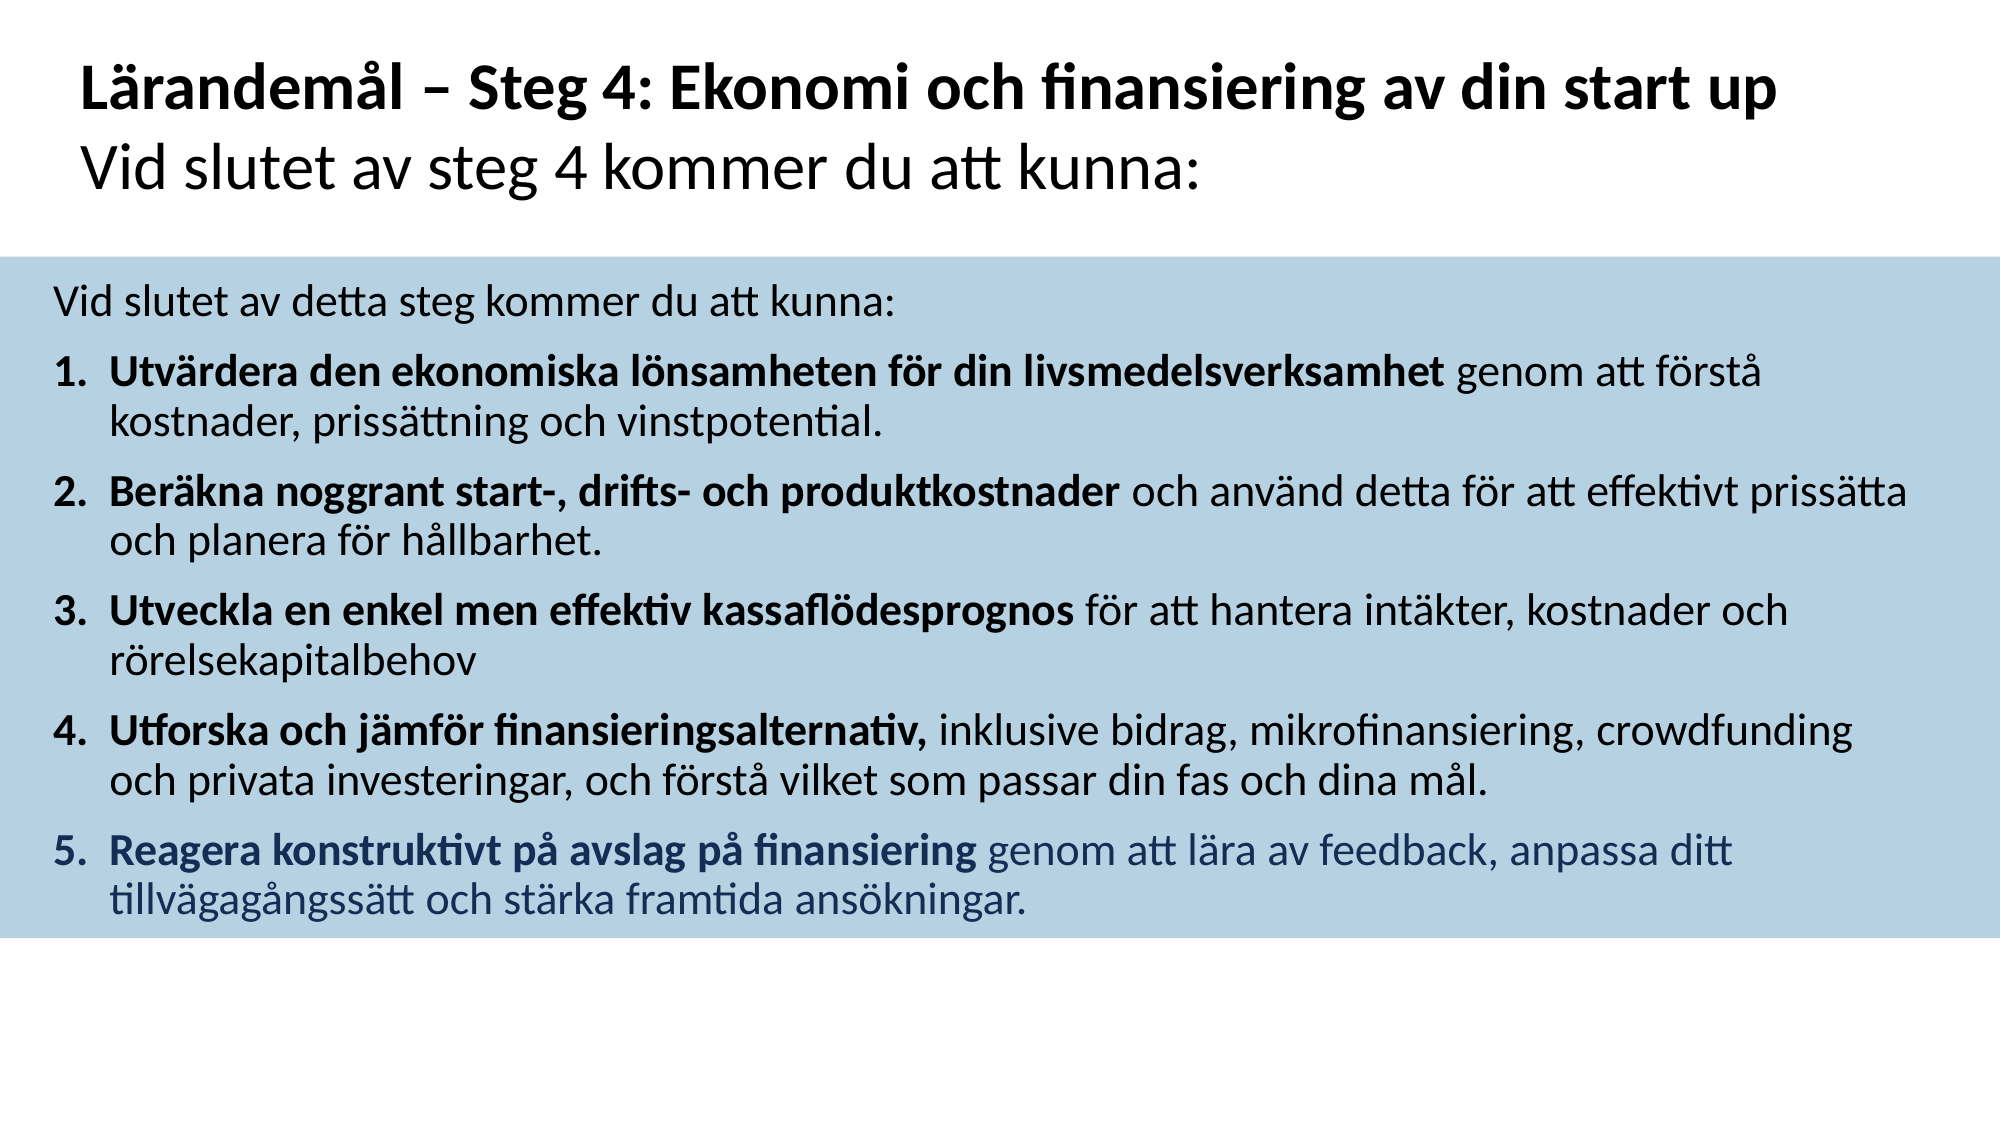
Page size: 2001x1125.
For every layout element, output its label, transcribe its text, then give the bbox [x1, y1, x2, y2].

text_box [0, 256, 2000, 939]
list Vid slutet av detta steg kommer du att kunna: Utvärdera den ekonomiska lönsamheten för din livsmedelsverksamhet genom att förstå kostnader, prissättning och vinstpotential. Beräkna noggrant start-, drifts- och produktkostnader och använd detta för att effektivt prissätta och planera för hållbarhet. Utveckla en enkel men effektiv kassaflödesprognos för att hantera intäkter, kostnader och rörelsekapitalbehov Utforska och jämför finansieringsalternativ, inklusive bidrag, mikrofinansiering, crowdfunding och privata investeringar, och förstå vilket som passar din fas och dina mål. Reagera konstruktivt på avslag på finansiering genom att lära av feedback, anpassa ditt tillvägagångssätt och stärka framtida ansökningar. [38, 269, 1938, 887]
text_box Lärandemål – Steg 4: Ekonomi och finansiering av din start up Vid slutet av steg 4 kommer du att kunna: [65, 35, 1938, 211]
